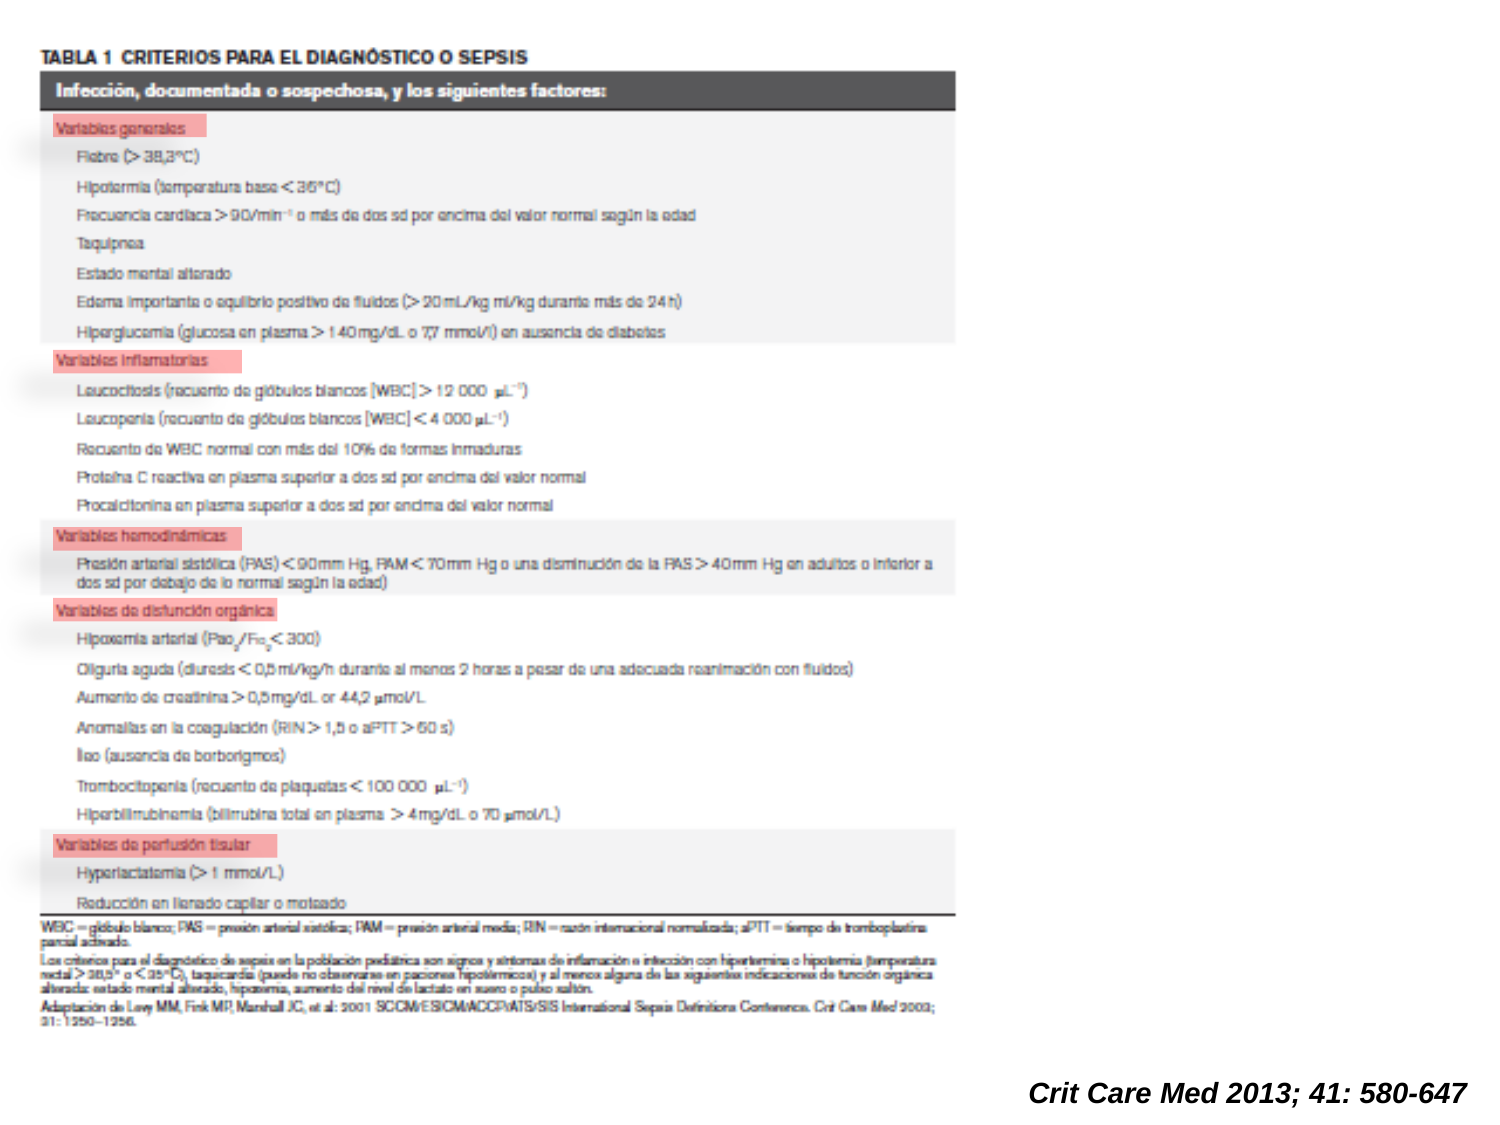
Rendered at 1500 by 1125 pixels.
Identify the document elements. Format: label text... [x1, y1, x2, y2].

picture [29, 39, 975, 1037]
text_box Crit Care Med 2013; 41: 580-647 [761, 1067, 1483, 1117]
